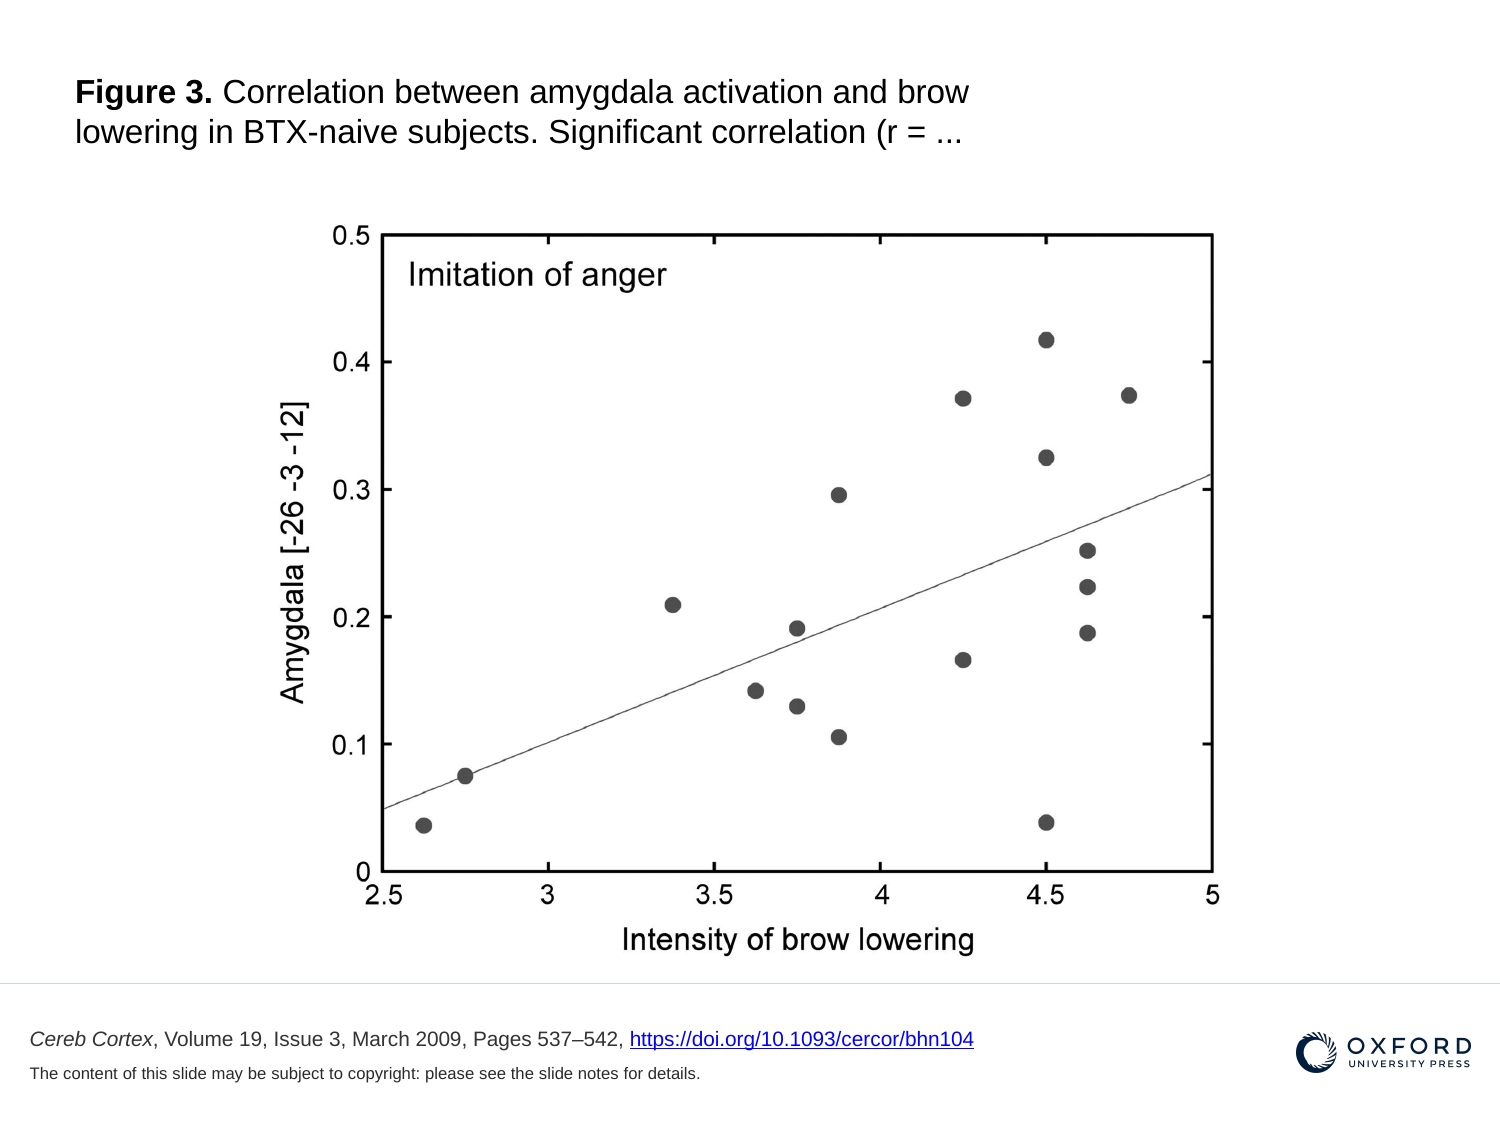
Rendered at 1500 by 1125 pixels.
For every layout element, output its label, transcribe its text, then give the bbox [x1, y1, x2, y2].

picture [279, 224, 1220, 957]
picture [1296, 1032, 1471, 1073]
title Figure 3. Correlation between amygdala activation and brow lowering in BTX-naive subjects. Significant correlation (r = ... [75, 69, 1078, 171]
footer Cereb Cortex, Volume 19, Issue 3, March 2009, Pages 537–542, https://doi.org/10.1093/cercor/bhn104 The content of this slide may be subject to copyright: please see the slide notes for details. [0, 983, 1260, 1125]
